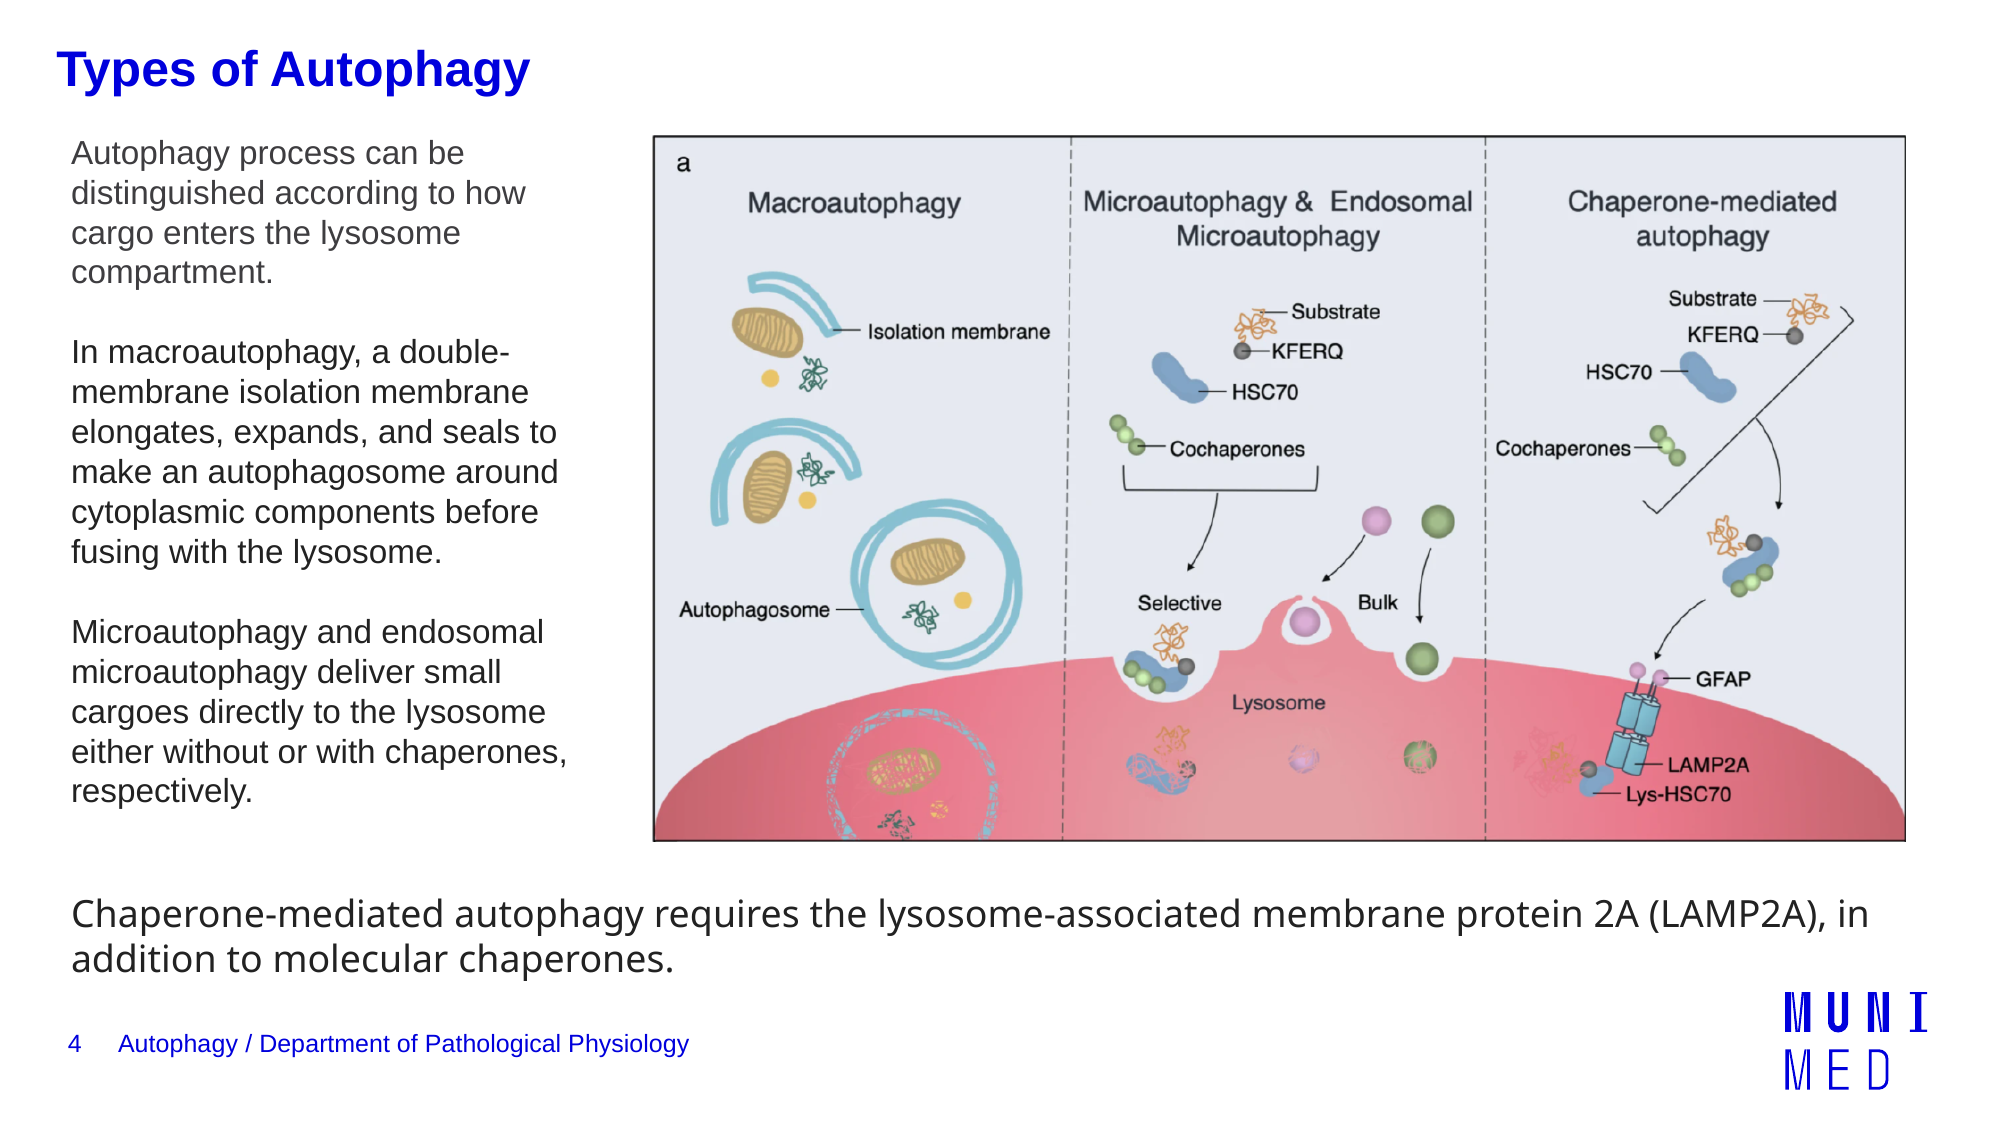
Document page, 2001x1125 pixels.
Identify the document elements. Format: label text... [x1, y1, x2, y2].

picture [652, 134, 1906, 843]
footer Autophagy / Department of Pathological Physiology [118, 1021, 1418, 1063]
slide_number 4 [67, 1021, 110, 1063]
text_box Chaperone-mediated autophagy requires the lysosome-associated membrane protein 2A (LAMP2A), in addition to molecular chaperones. [56, 882, 1955, 988]
title Types of Autophagy [56, 13, 1821, 88]
text_box Autophagy process can be distinguished according to how cargo enters the lysosome compartment. In macroautophagy, a double-membrane isolation membrane elongates, expands, and seals to make an autophagosome around cytoplasmic components before fusing with the lysosome. Microautophagy and endosomal microautophagy deliver small cargoes directly to the lysosome either without or with chaperones, respectively. [56, 123, 622, 817]
